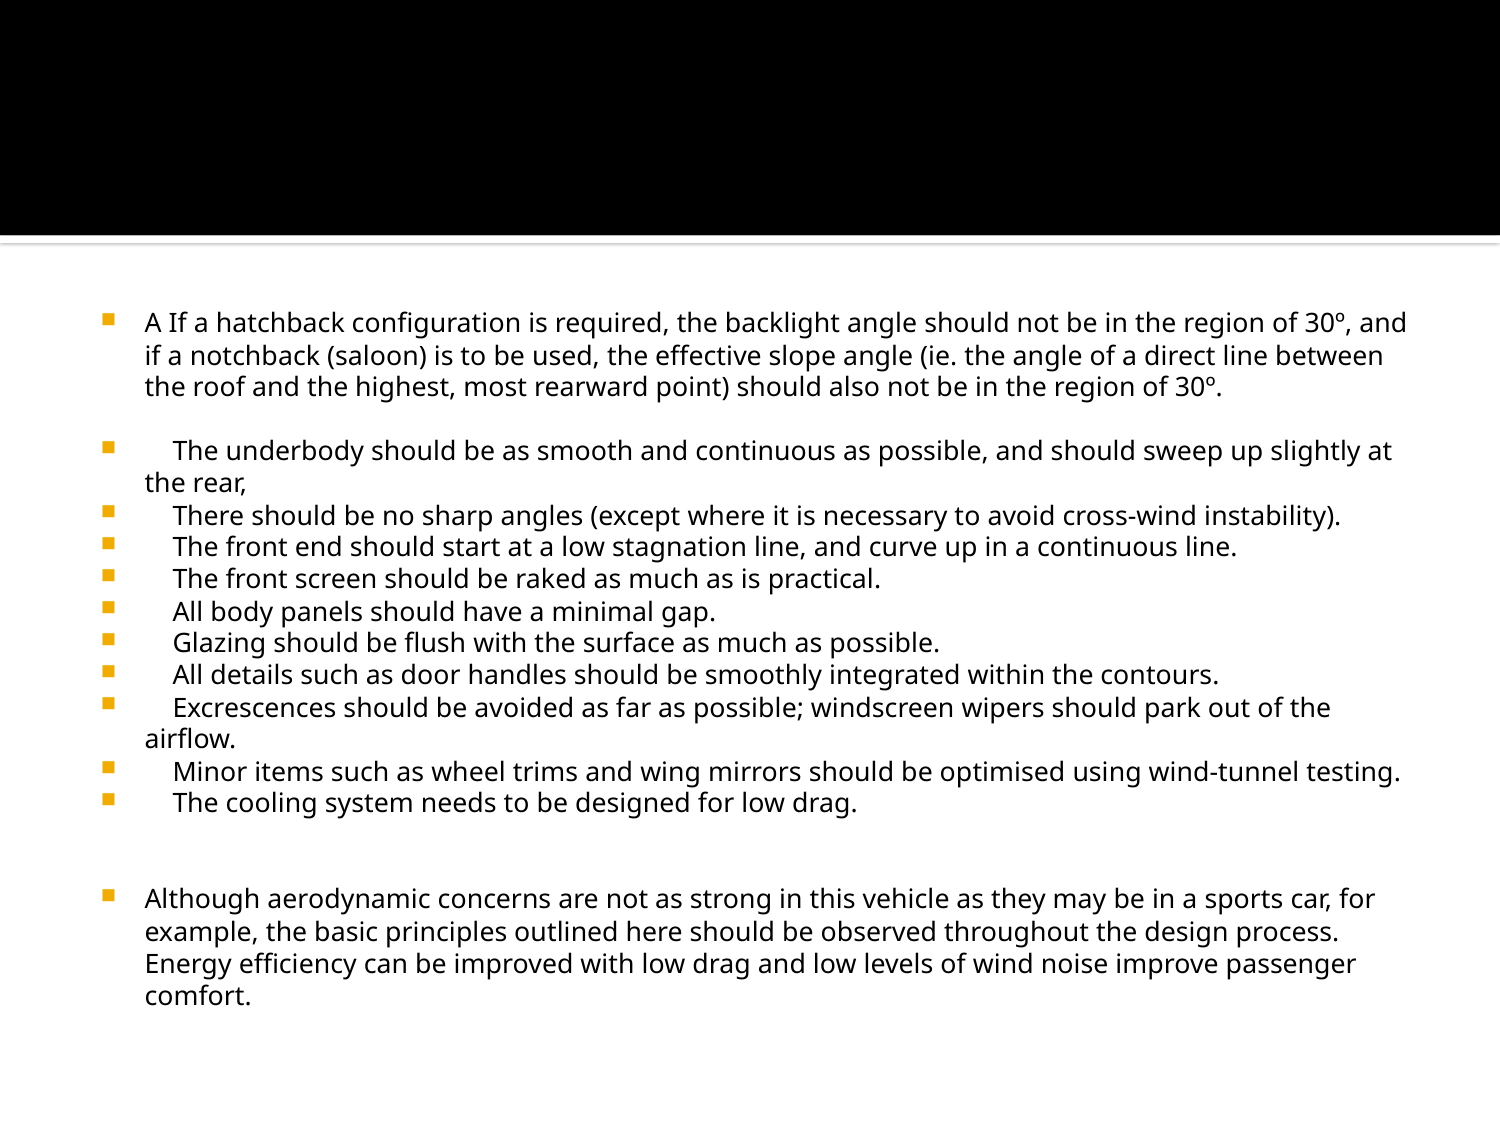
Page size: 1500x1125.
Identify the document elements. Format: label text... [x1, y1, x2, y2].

list A If a hatchback configuration is required, the backlight angle should not be in the region of 30º, and if a notchback (saloon) is to be used, the effective slope angle (ie. the angle of a direct line between the roof and the highest, most rearward point) should also not be in the region of 30º. The underbody should be as smooth and continuous as possible, and should sweep up slightly at the rear, There should be no sharp angles (except where it is necessary to avoid cross-wind instability). The front end should start at a low stagnation line, and curve up in a continuous line. The front screen should be raked as much as is practical. All body panels should have a minimal gap. Glazing should be flush with the surface as much as possible. All details such as door handles should be smoothly integrated within the contours. Excrescences should be avoided as far as possible; windscreen wipers should park out of the airflow. Minor items such as wheel trims and wing mirrors should be optimised using wind-tunnel testing. The cooling system needs to be designed for low drag. Although aerodynamic concerns are not as strong in this vehicle as they may be in a sports car, for example, the basic principles outlined here should be observed throughout the design process. Energy efficiency can be improved with low drag and low levels of wind noise improve passenger comfort. [75, 291, 1425, 1050]
